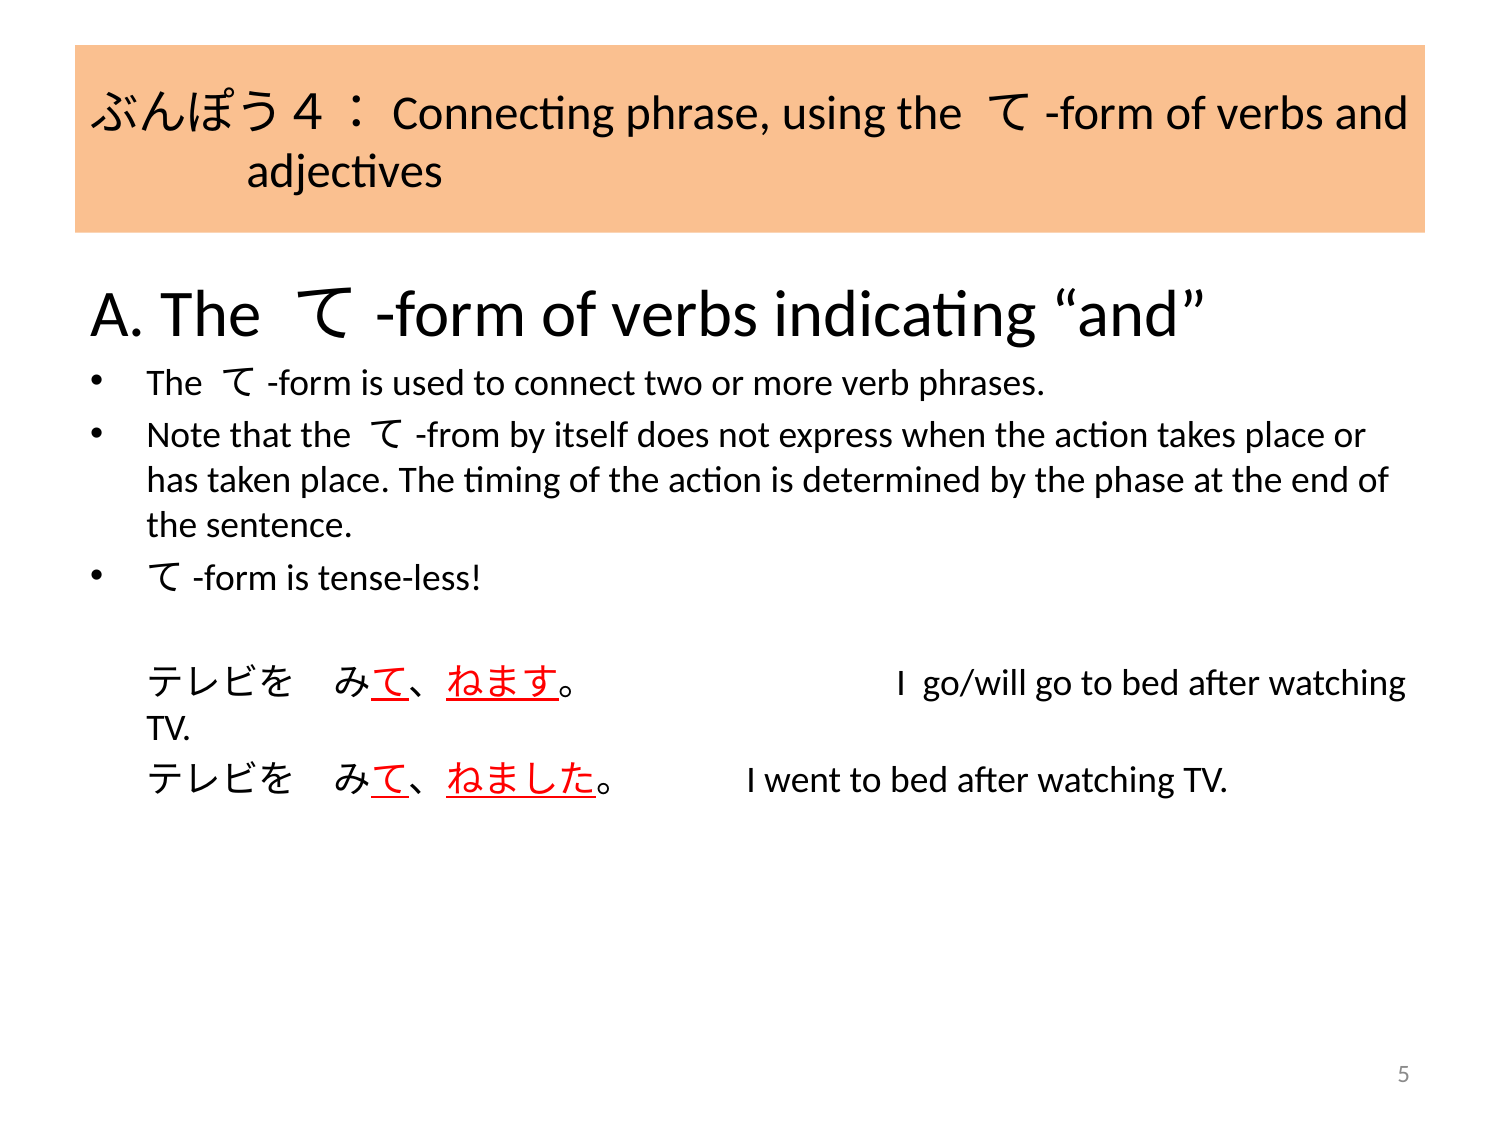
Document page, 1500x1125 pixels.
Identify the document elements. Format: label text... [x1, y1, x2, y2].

list A. The て-form of verbs indicating “and” The て-form is used to connect two or more verb phrases. Note that the て-from by itself does not express when the action takes place or has taken place. The timing of the action is determined by the phase at the end of the sentence. て-form is tense-less! テレビを みて、ねます。 I go/will go to bed after watching TV. テレビを みて、ねました。 I went to bed after watching TV. [75, 262, 1425, 1005]
slide_number 5 [1074, 1042, 1425, 1103]
title ぶんぽう４：Connecting phrase, using the て-form of verbs and adjectives [75, 45, 1425, 233]
